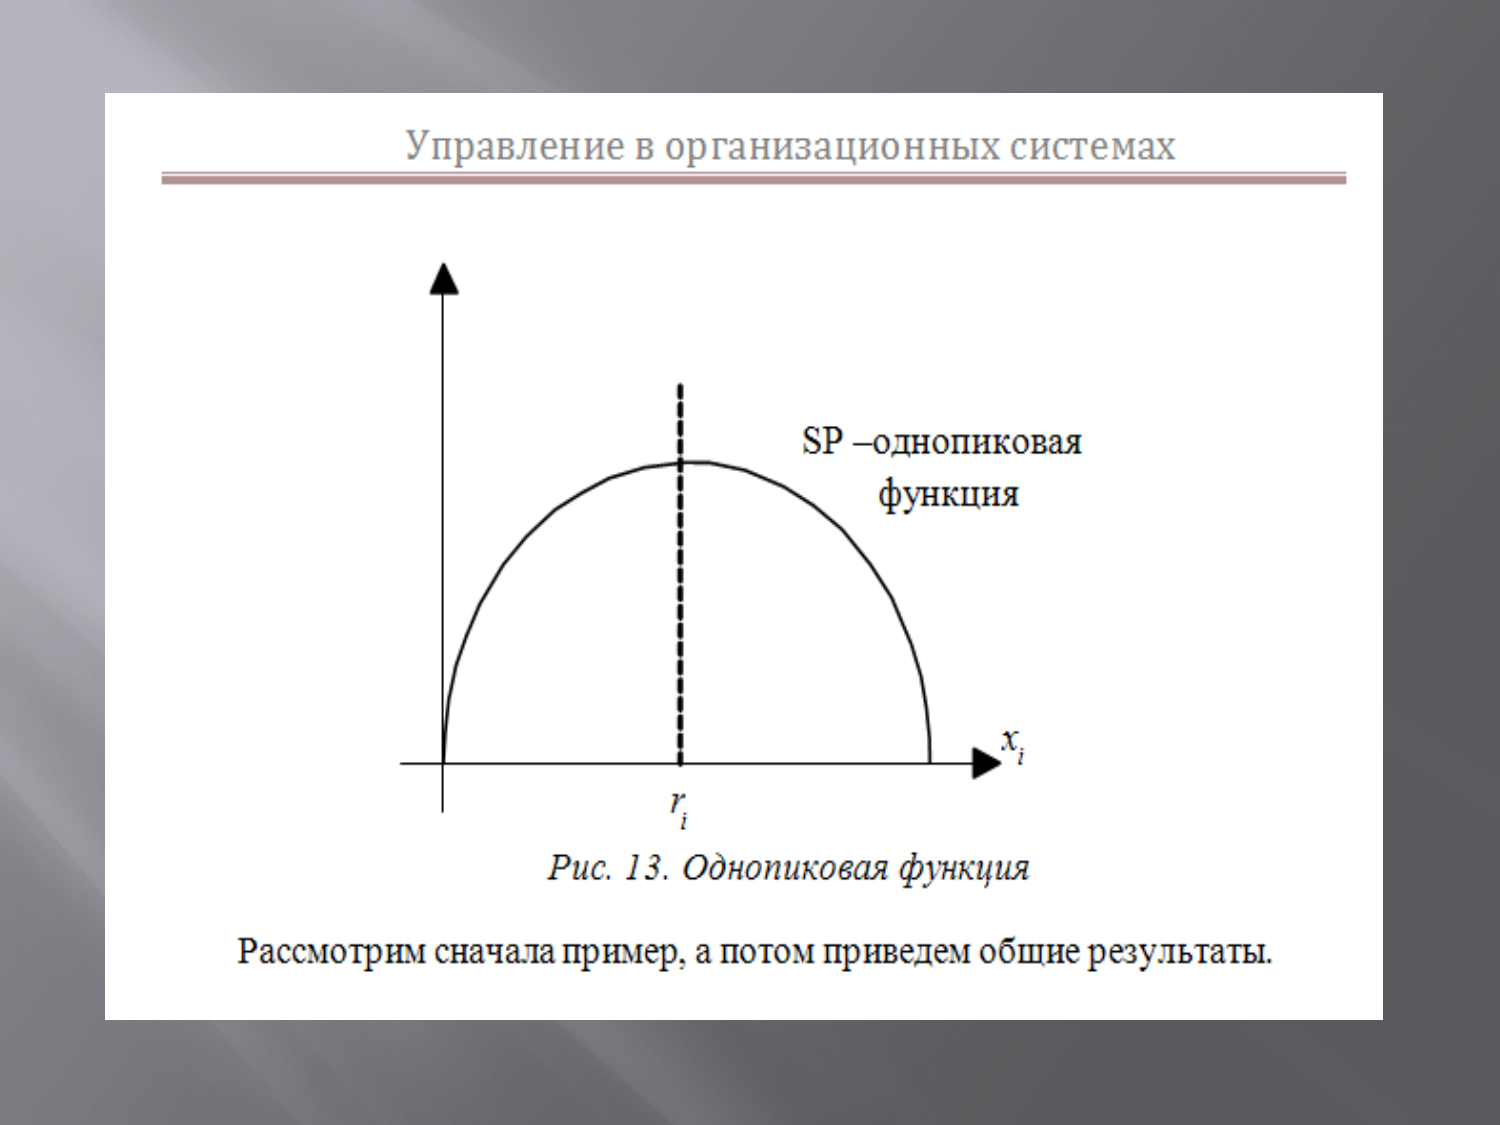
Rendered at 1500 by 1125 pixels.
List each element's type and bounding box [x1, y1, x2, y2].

picture [105, 93, 1383, 1020]
